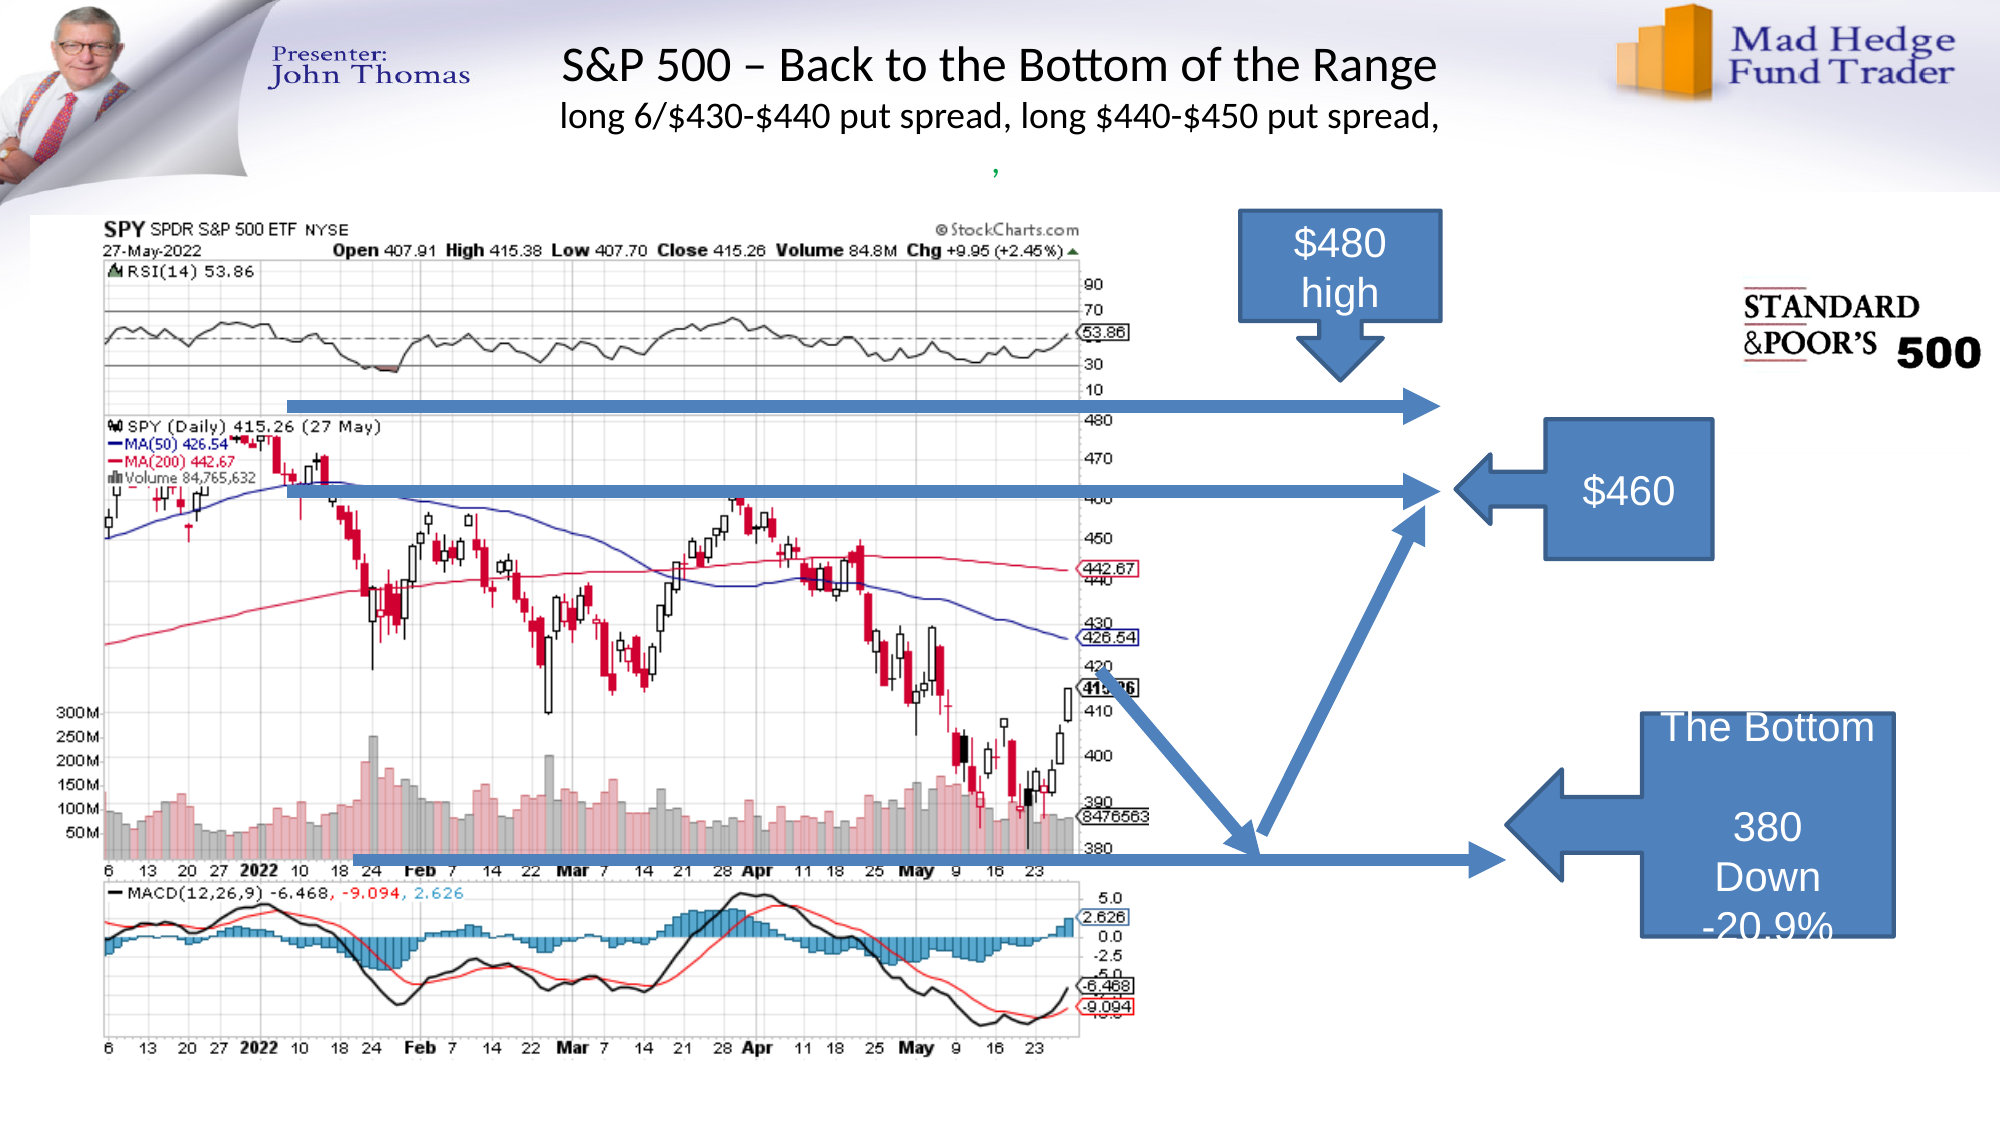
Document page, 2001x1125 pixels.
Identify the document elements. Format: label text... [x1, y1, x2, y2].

text_box $480 high [1238, 208, 1443, 383]
title S&P 500 – Back to the Bottom of the Range long 6/$430-$440 put spread, long $440-$450 put spread, , [174, 7, 1825, 265]
text_box $460 [1453, 417, 1715, 562]
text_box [1261, 504, 1426, 835]
text_box The Bottom 380 Down -20.9% [1504, 711, 1896, 939]
picture [0, 1, 2000, 1062]
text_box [1099, 669, 1262, 861]
